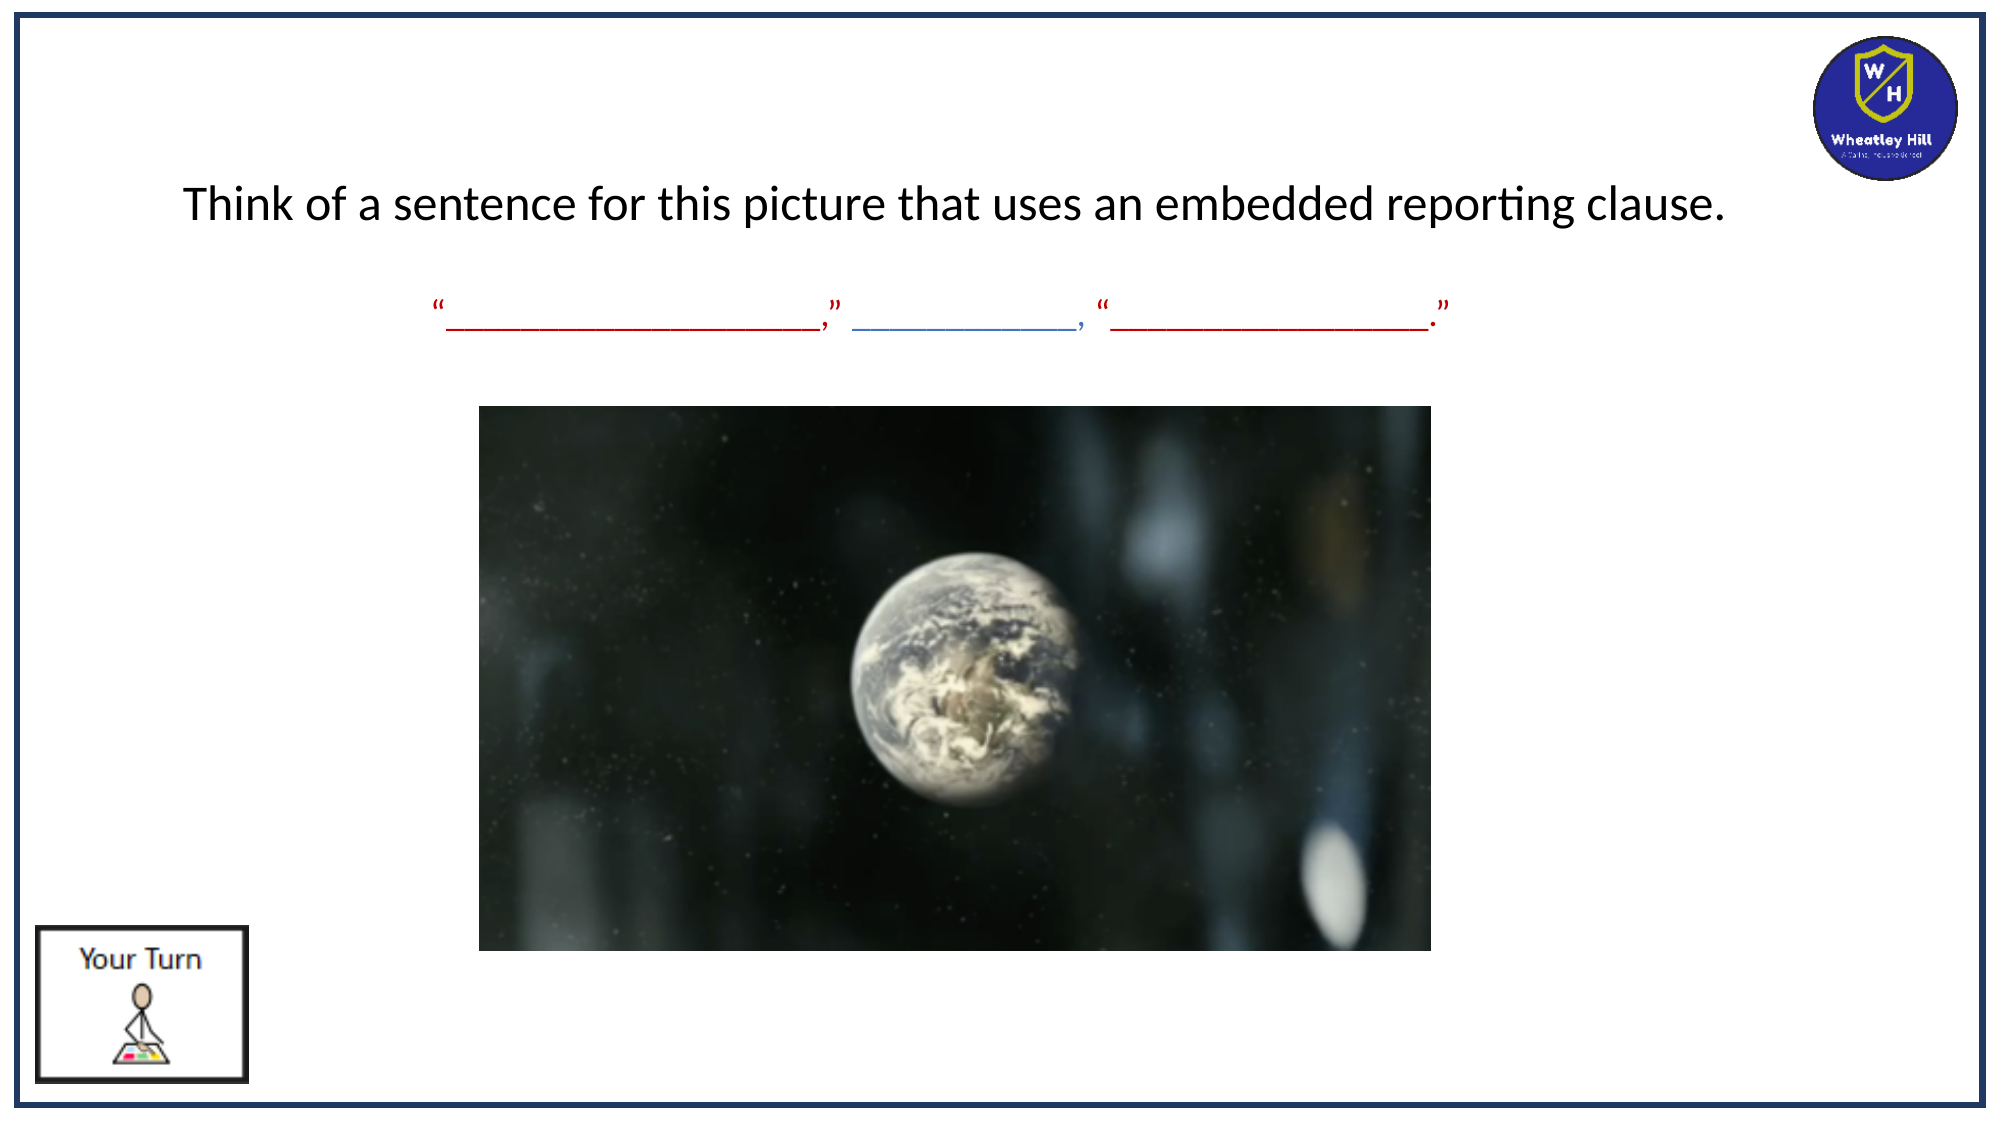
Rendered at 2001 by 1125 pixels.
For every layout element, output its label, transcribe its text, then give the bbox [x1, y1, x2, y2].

text_box [16, 14, 1983, 1106]
picture [35, 925, 249, 1084]
picture [479, 406, 1431, 951]
text_box “____________________,” ____________, “_________________.” [415, 281, 1495, 342]
picture [1813, 36, 1958, 181]
text_box Think of a sentence for this picture that uses an embedded reporting clause. [155, 163, 1755, 239]
